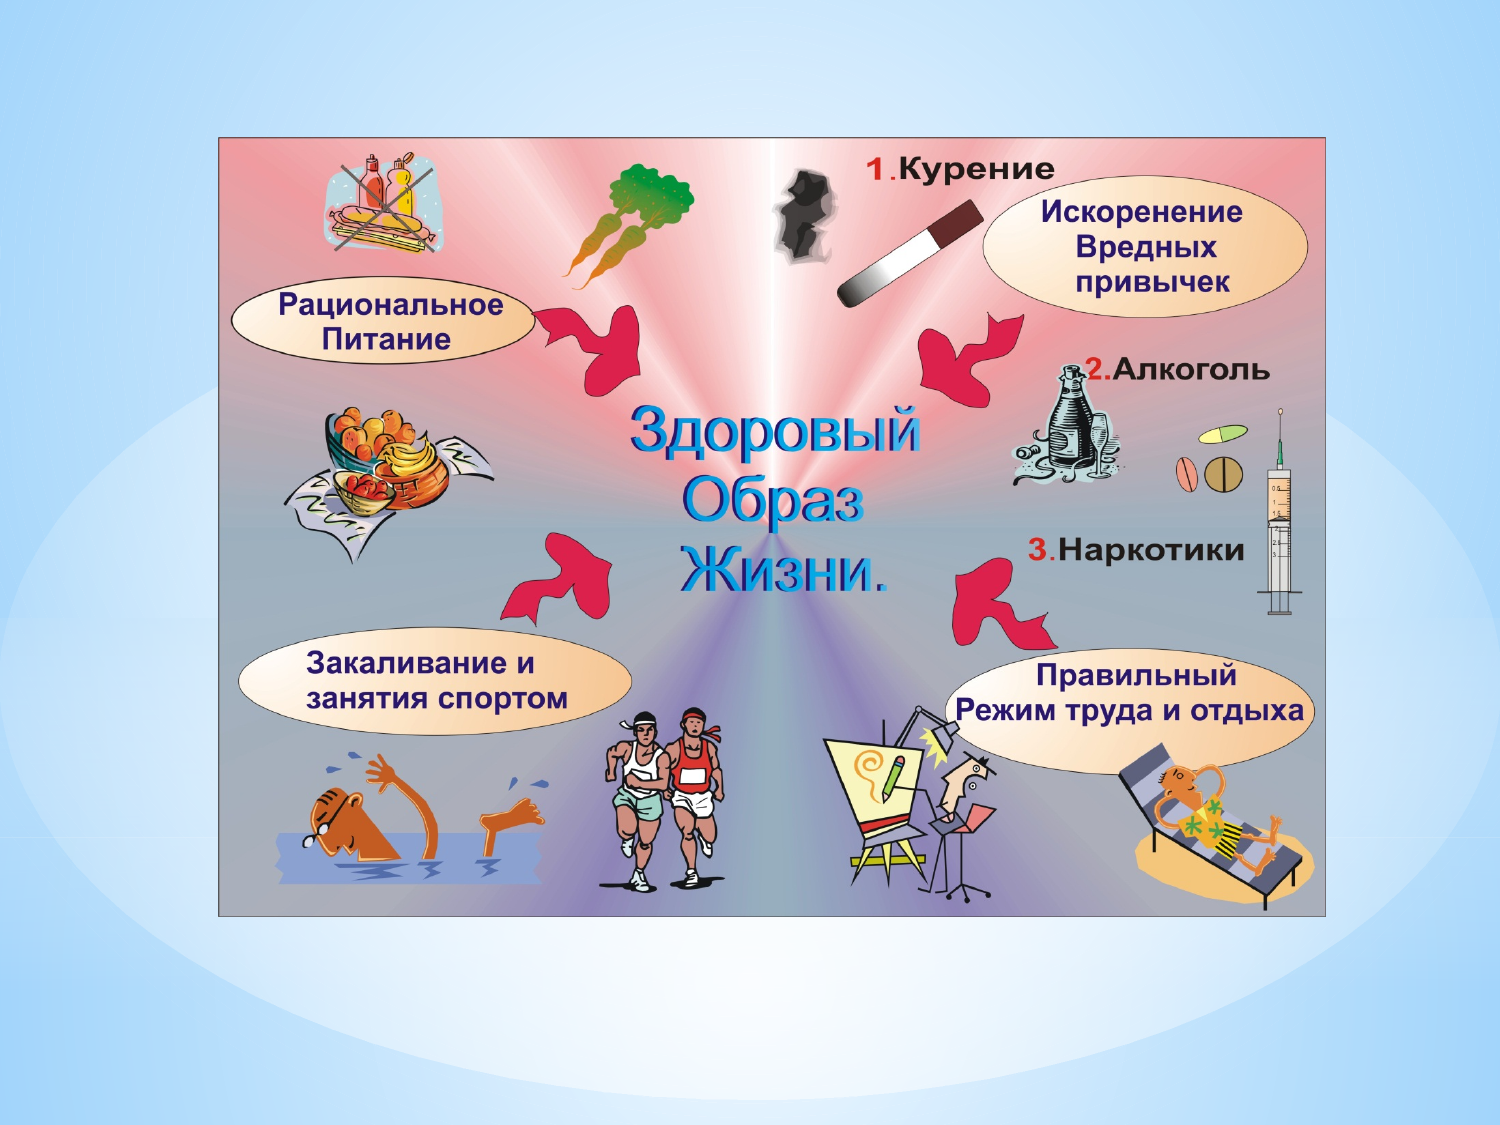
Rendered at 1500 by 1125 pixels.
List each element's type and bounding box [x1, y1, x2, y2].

list [218, 136, 1326, 918]
